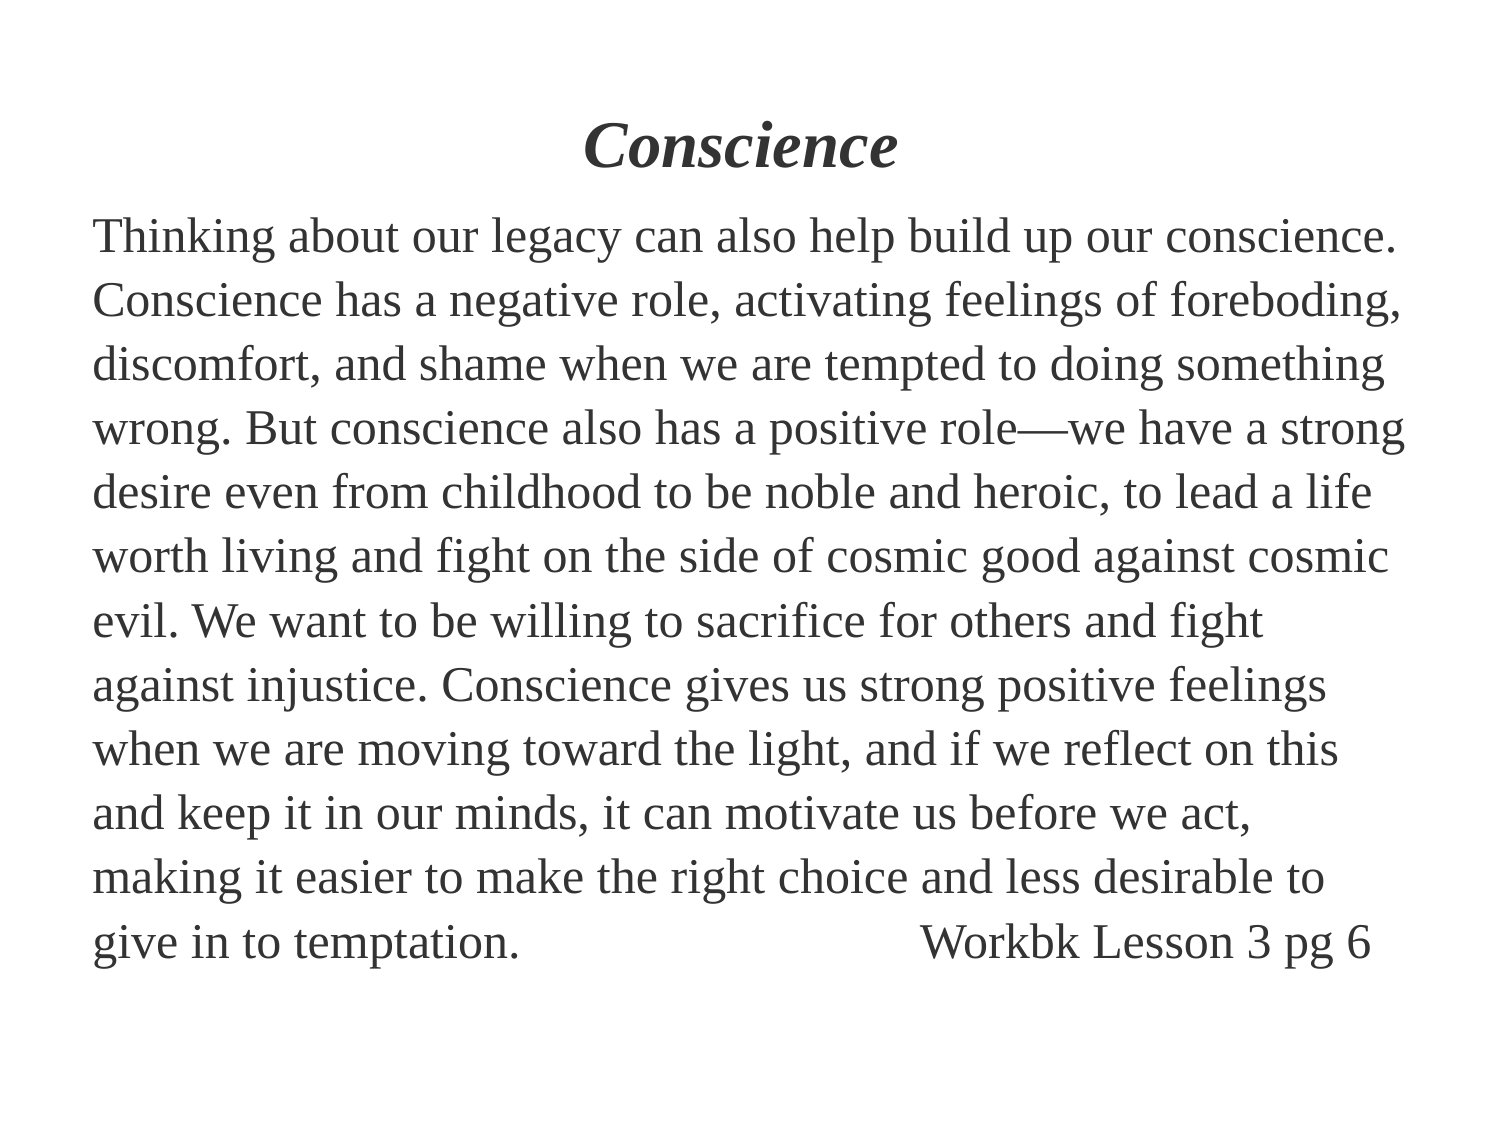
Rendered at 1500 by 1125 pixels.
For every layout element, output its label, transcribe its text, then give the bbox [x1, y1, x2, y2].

text_box Conscience Thinking about our legacy can also help build up our conscience. Conscience has a negative role, activating feelings of foreboding, discomfort, and shame when we are tempted to doing something wrong. But conscience also has a positive role—we have a strong desire even from childhood to be noble and heroic, to lead a life worth living and fight on the side of cosmic good against cosmic evil. We want to be willing to sacrifice for others and fight against injustice. Conscience gives us strong positive feelings when we are moving toward the light, and if we reflect on this and keep it in our minds, it can motivate us before we act, making it easier to make the right choice and less desirable to give in to temptation. Workbk Lesson 3 pg 6 [77, 88, 1423, 976]
list [75, 224, 1425, 1038]
